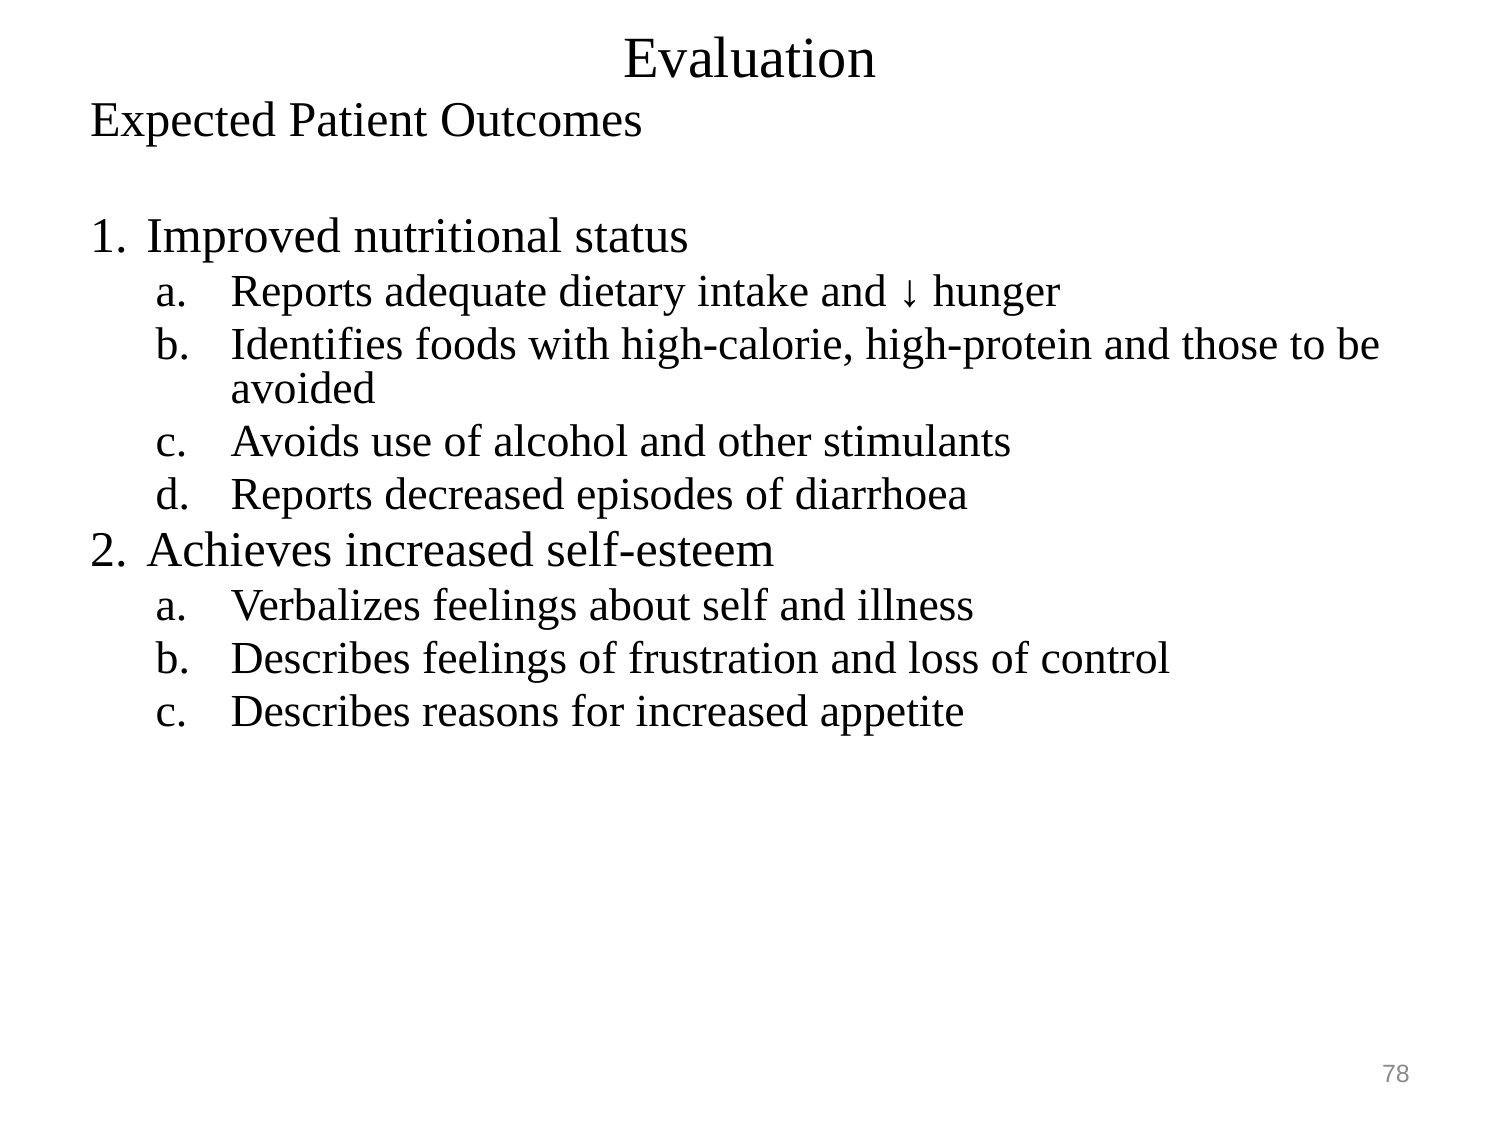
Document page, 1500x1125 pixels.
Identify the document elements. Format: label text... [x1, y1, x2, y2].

slide_number 78 [1074, 1042, 1425, 1103]
list Evaluation Expected Patient Outcomes Improved nutritional status Reports adequate dietary intake and ↓ hunger Identifies foods with high-calorie, high-protein and those to be avoided Avoids use of alcohol and other stimulants Reports decreased episodes of diarrhoea Achieves increased self-esteem Verbalizes feelings about self and illness Describes feelings of frustration and loss of control Describes reasons for increased appetite [75, 24, 1425, 1005]
